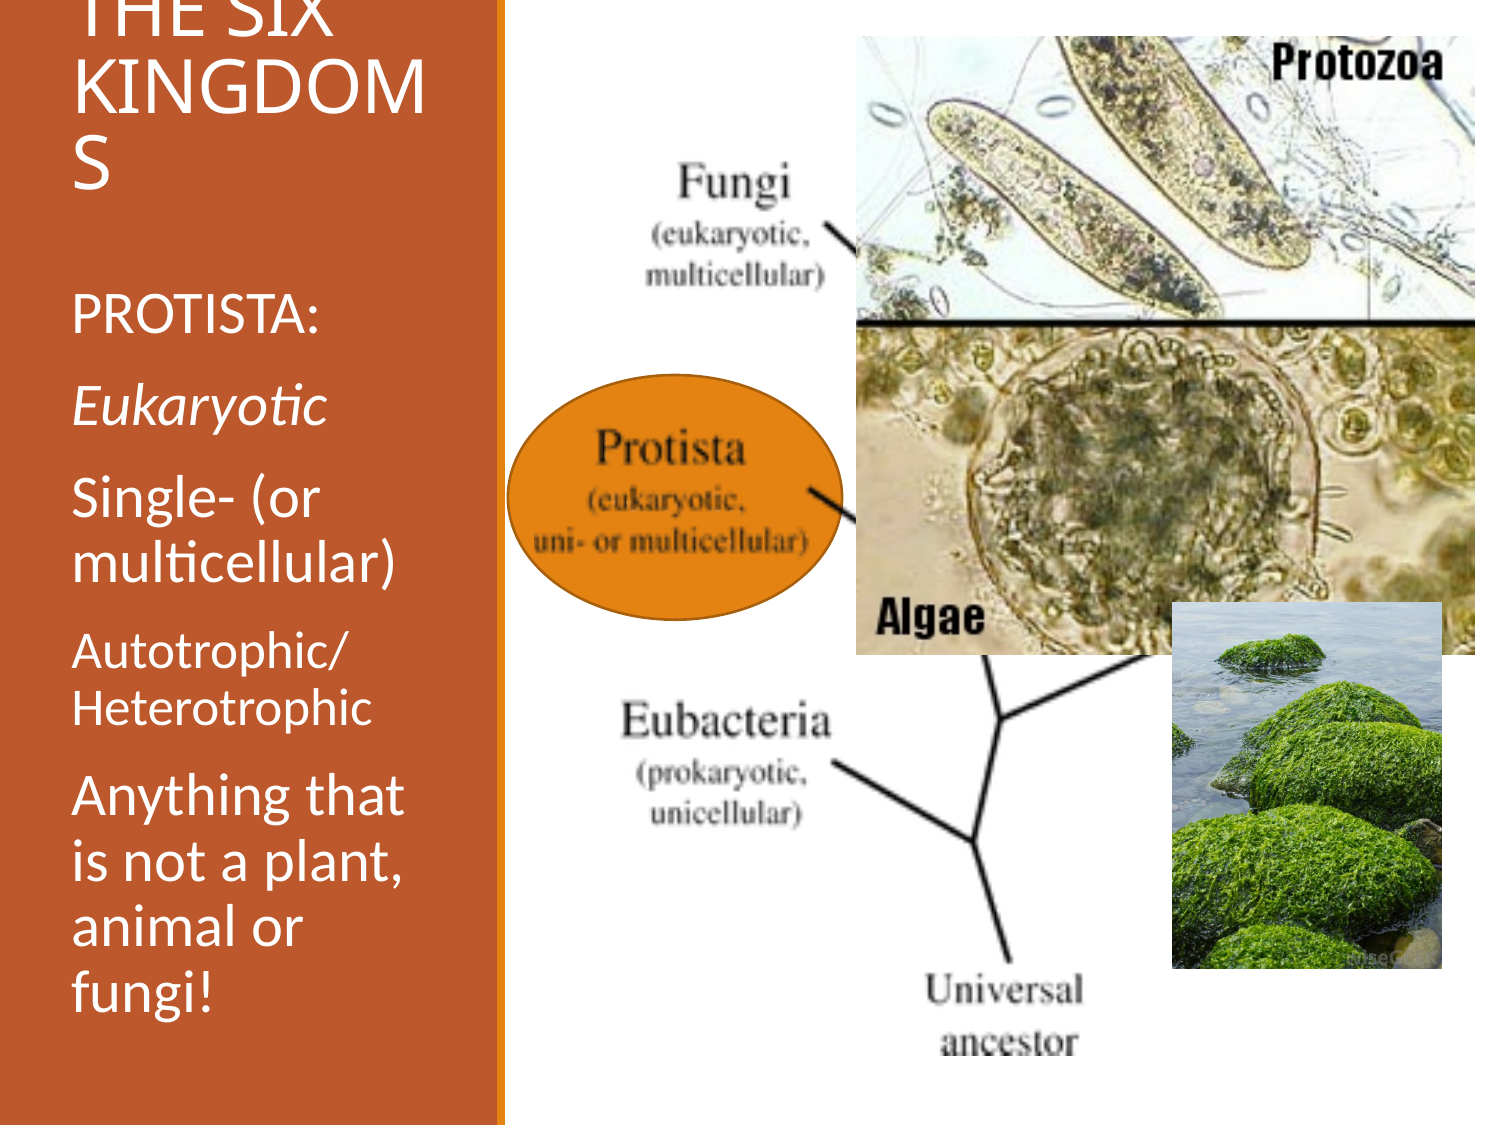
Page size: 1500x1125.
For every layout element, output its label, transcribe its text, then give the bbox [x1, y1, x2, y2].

text_box [506, 434, 530, 561]
list PROTISTA: Eukaryotic Single- (or multicellular) Autotrophic/ Heterotrophic Anything that is not a plant, animal or fungi! [56, 273, 451, 1035]
picture [533, 35, 1475, 1056]
title THE SIX KINGDOMS [56, 36, 451, 213]
